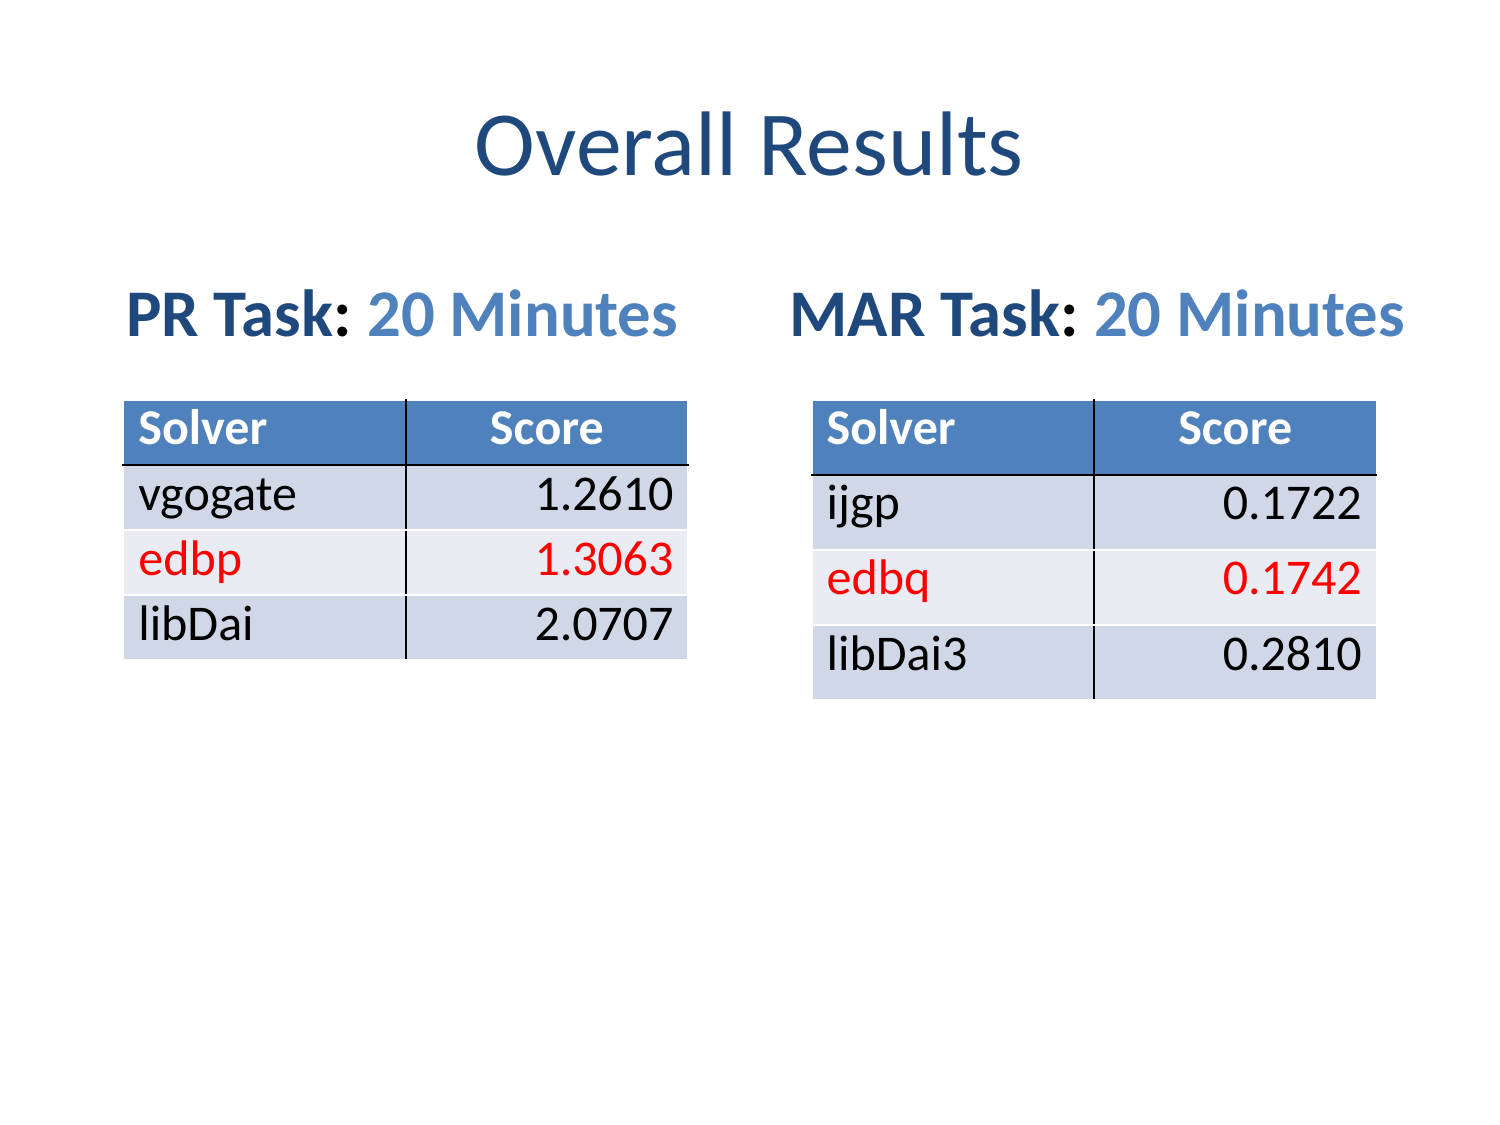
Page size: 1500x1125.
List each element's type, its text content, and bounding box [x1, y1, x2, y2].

table_cell 1.2610 [407, 466, 687, 529]
table_cell vgogate [124, 466, 405, 529]
table_header Solver [813, 401, 1093, 474]
table_cell libDai3 [813, 626, 1093, 699]
text_box PR Task: 20 Minutes [111, 262, 694, 358]
table_header Score [1095, 401, 1376, 474]
table_cell 0.2810 [1095, 626, 1376, 699]
table_cell 0.1742 [1095, 551, 1376, 624]
table_cell ijgp [813, 476, 1093, 549]
table_cell 1.3063 [407, 531, 687, 594]
table_cell edbp [124, 531, 405, 594]
text_box MAR Task: 20 Minutes [774, 262, 1421, 358]
table_cell edbq [813, 551, 1093, 624]
table_header Solver [124, 401, 405, 464]
table_cell libDai [124, 596, 405, 659]
title Overall Results [75, 45, 1425, 233]
table_header Score [407, 401, 687, 464]
table_cell 2.0707 [407, 596, 687, 659]
table_cell 0.1722 [1095, 476, 1376, 549]
